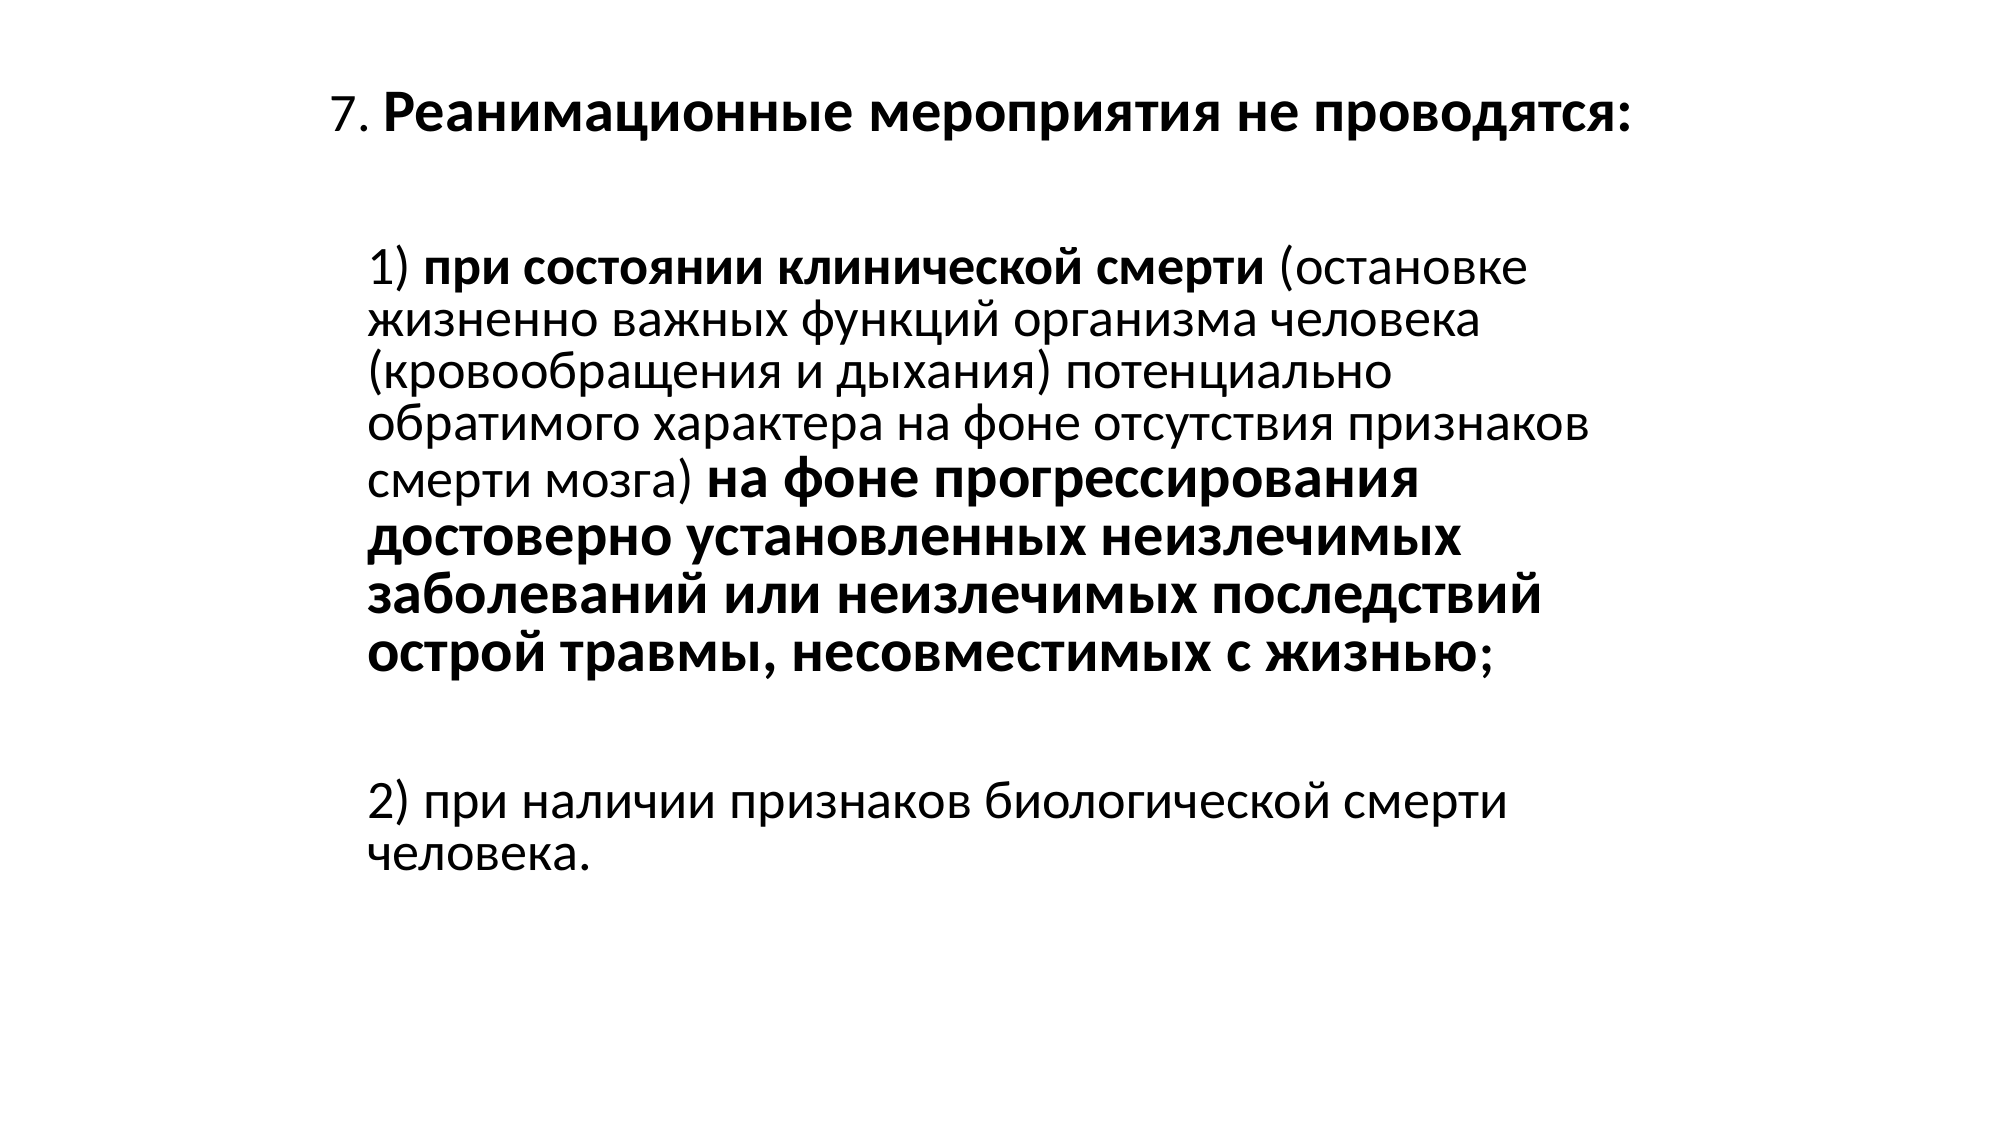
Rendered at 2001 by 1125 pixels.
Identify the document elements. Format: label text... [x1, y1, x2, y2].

list 7. Реанимационные мероприятия не проводятся: 1) при состоянии клинической смерти (остановке жизненно важных функций организма человека (кровообращения и дыхания) потенциально обратимого характера на фоне отсутствия признаков смерти мозга) на фоне прогрессирования достоверно установленных неизлечимых заболеваний или неизлечимых последствий острой травмы, несовместимых с жизнью; 2) при наличии признаков биологической смерти человека. [314, 78, 1665, 1059]
